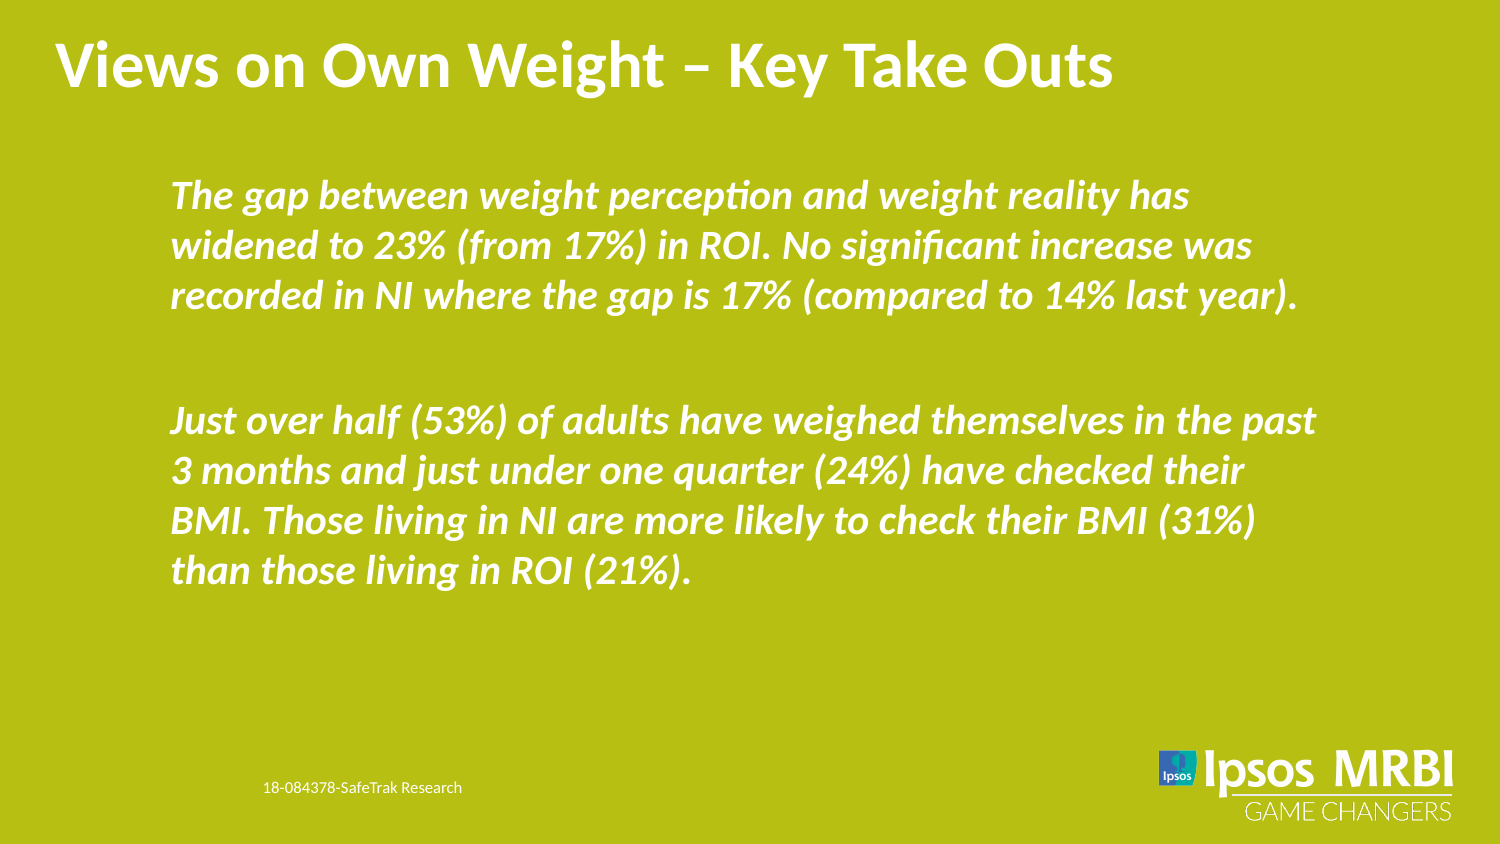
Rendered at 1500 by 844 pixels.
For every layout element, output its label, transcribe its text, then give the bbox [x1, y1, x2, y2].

text_box Views on Own Weight – Key Take Outs [40, 22, 1460, 96]
picture [1155, 747, 1455, 800]
text_box The gap between weight perception and weight reality has widened to 23% (from 17%) in ROI. No significant increase was recorded in NI where the gap is 17% (compared to 14% last year). Just over half (53%) of adults have weighed themselves in the past 3 months and just under one quarter (24%) have checked their BMI. Those living in NI are more likely to check their BMI (31%) than those living in ROI (21%). [170, 225, 1323, 603]
